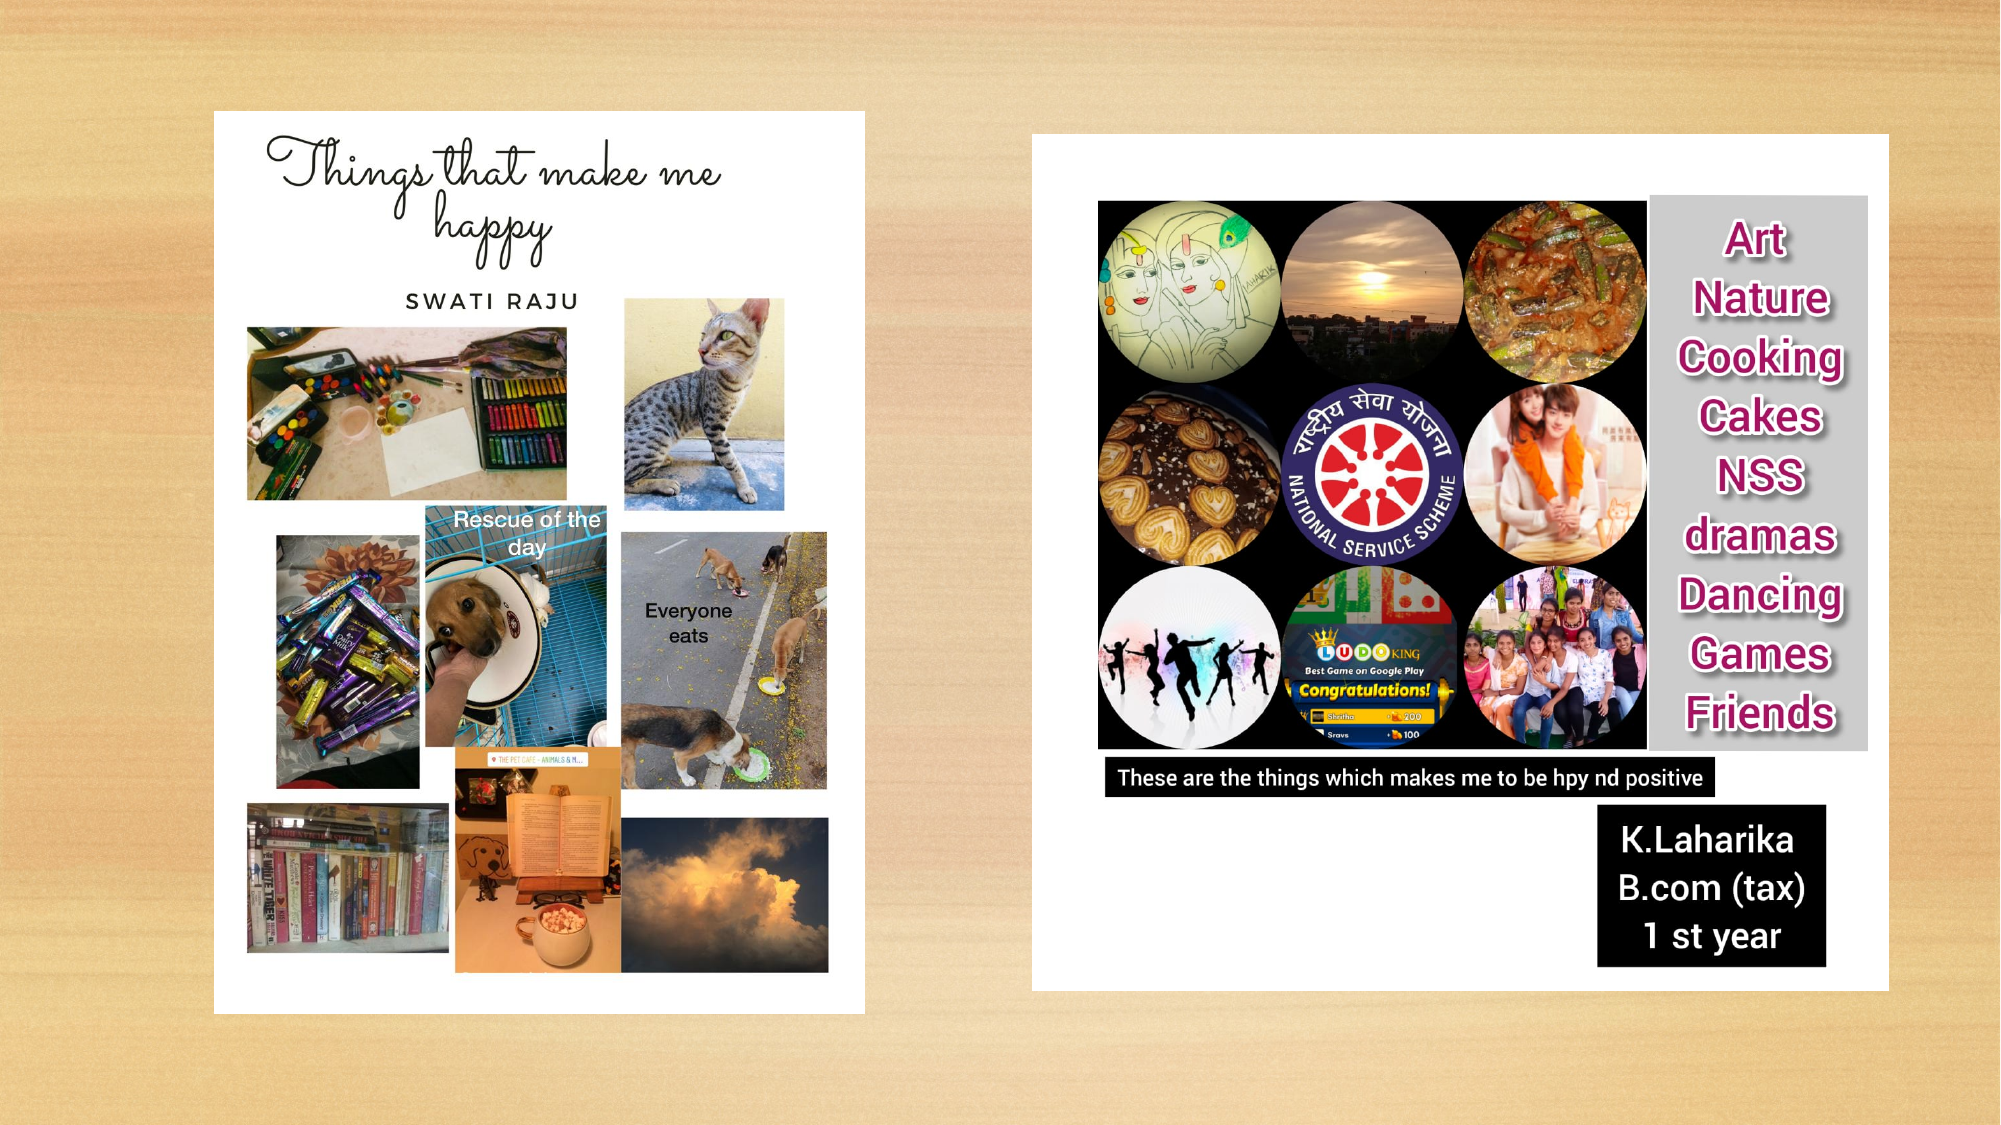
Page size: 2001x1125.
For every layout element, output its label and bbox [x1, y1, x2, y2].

text_box [0, 0, 2000, 1125]
picture [1052, 154, 1869, 971]
picture [234, 131, 845, 994]
